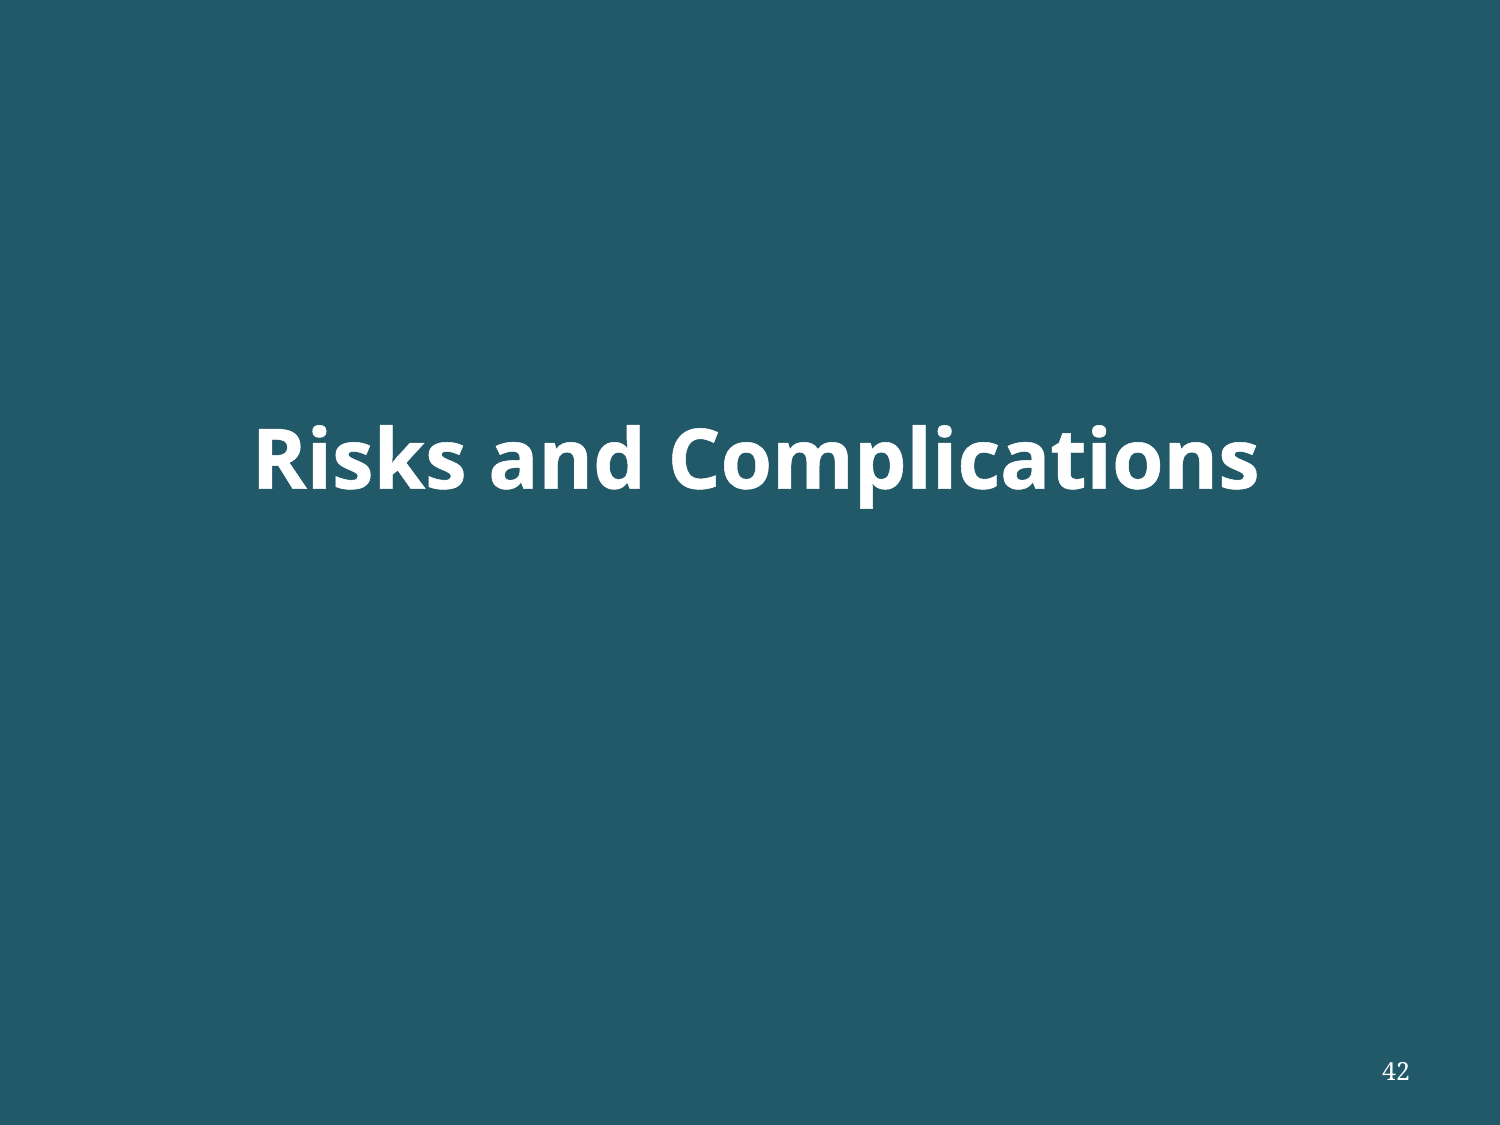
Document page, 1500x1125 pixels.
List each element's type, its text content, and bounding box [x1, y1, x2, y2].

list Risks and Complications [118, 318, 1394, 607]
slide_number 42 [1074, 1042, 1425, 1103]
